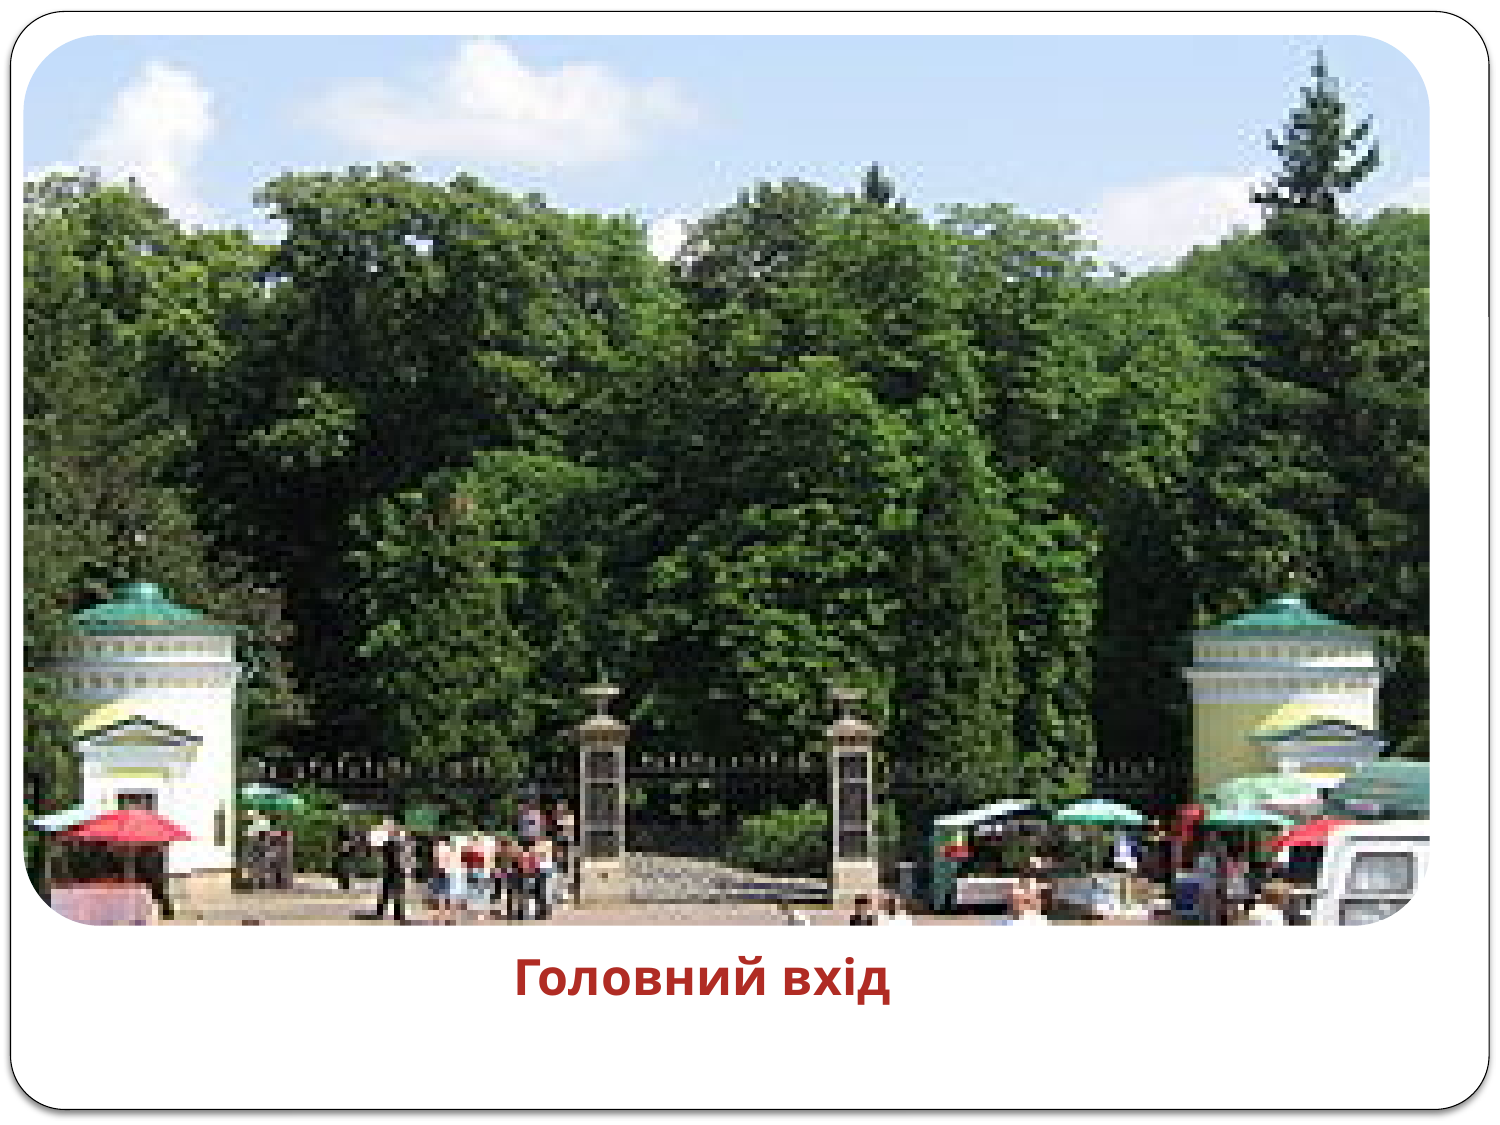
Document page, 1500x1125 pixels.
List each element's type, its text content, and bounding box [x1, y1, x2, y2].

picture [23, 34, 1430, 926]
text_box Головний вхід [498, 937, 906, 1013]
